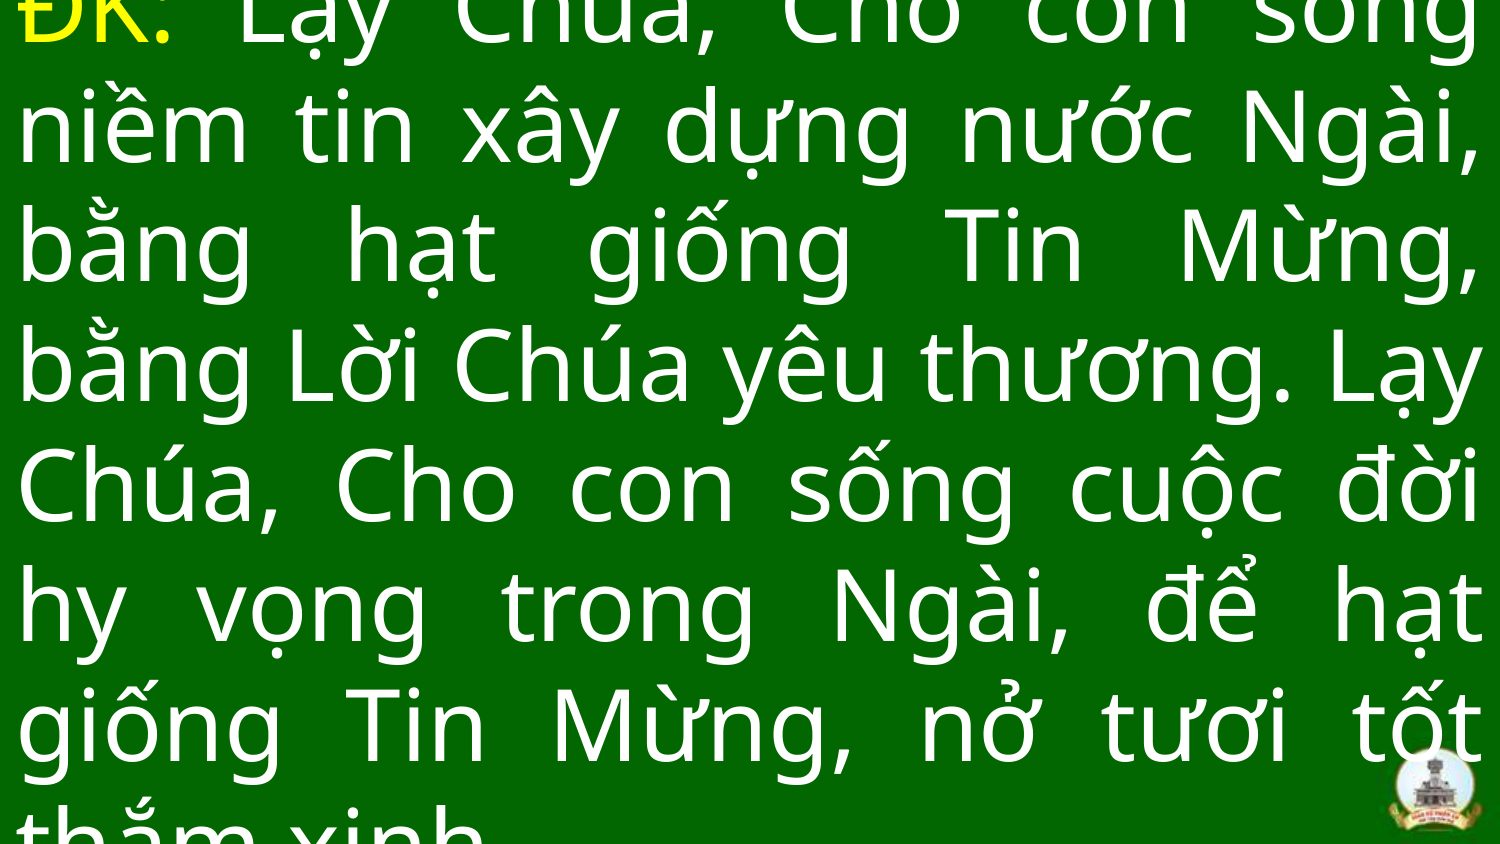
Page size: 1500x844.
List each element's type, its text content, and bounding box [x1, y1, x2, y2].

title ĐK: Lạy Chúa, Cho con sống niềm tin xây dựng nước Ngài, bằng hạt giống Tin Mừng, bằng Lời Chúa yêu thương. Lạy Chúa, Cho con sống cuộc đời hy vọng trong Ngài, để hạt giống Tin Mừng, nở tươi tốt thắm xinh. [0, 0, 1500, 844]
